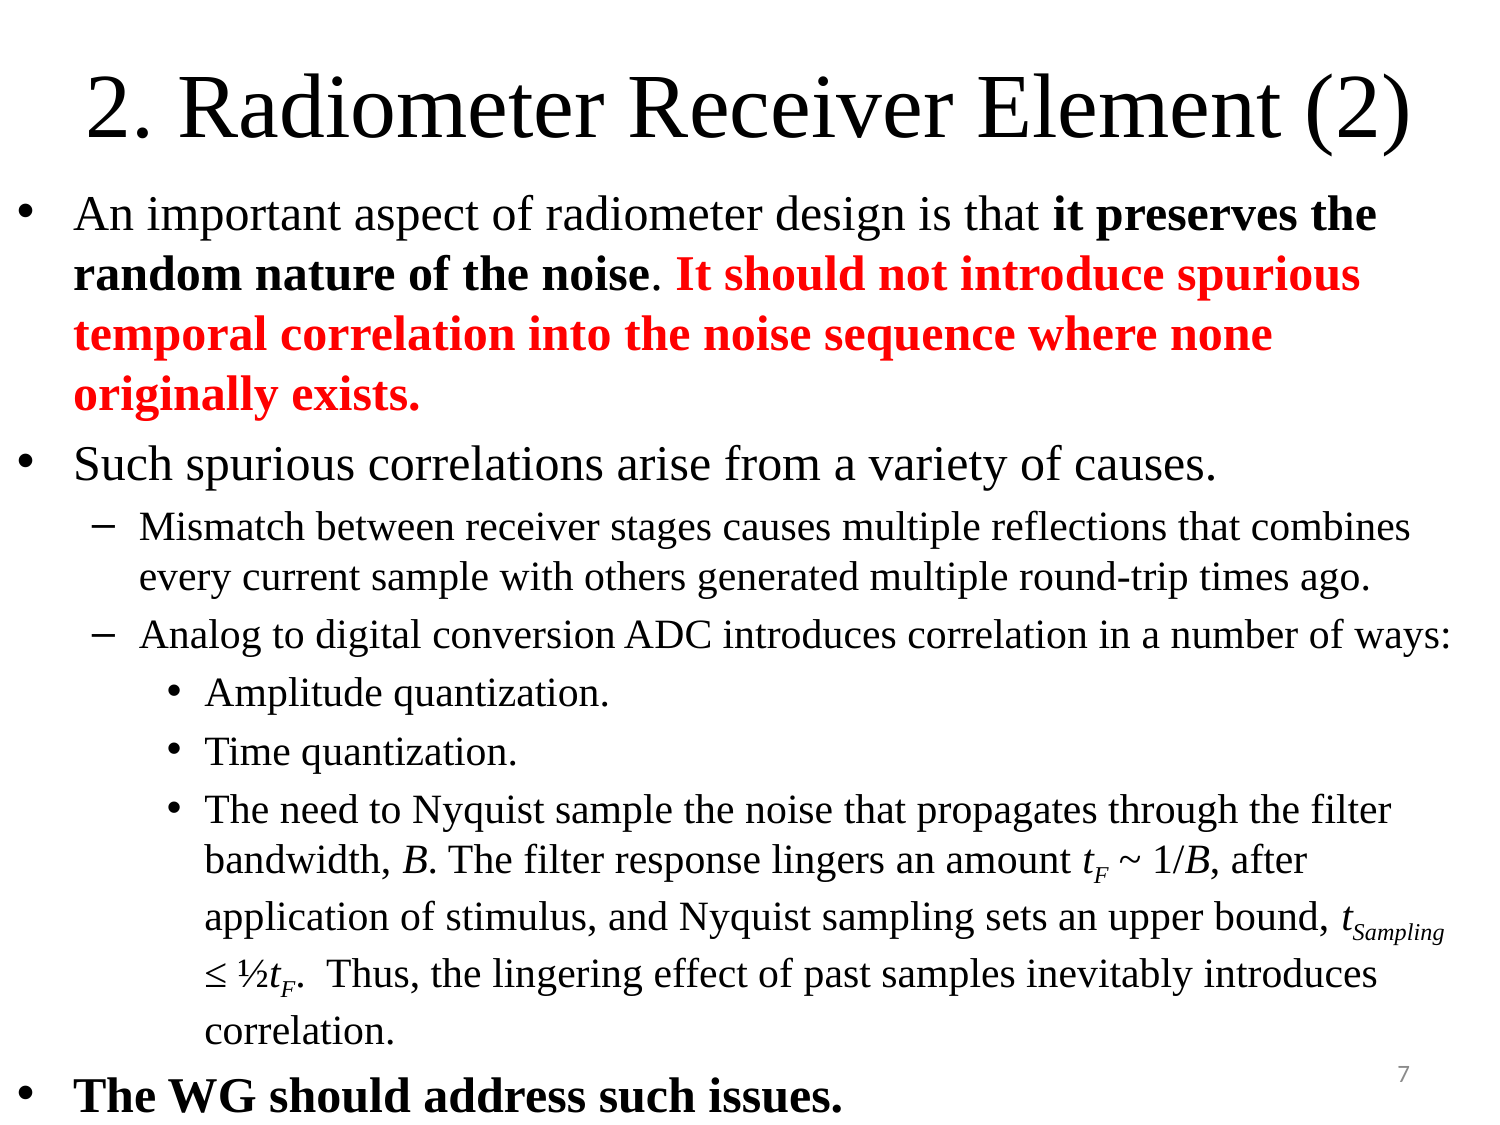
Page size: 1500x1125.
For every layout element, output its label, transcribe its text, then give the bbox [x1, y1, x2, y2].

list An important aspect of radiometer design is that it preserves the random nature of the noise. It should not introduce spurious temporal correlation into the noise sequence where none originally exists. Such spurious correlations arise from a variety of causes. Mismatch between receiver stages causes multiple reflections that combines every current sample with others generated multiple round-trip times ago. Analog to digital conversion ADC introduces correlation in a number of ways: Amplitude quantization. Time quantization. The need to Nyquist sample the noise that propagates through the filter bandwidth, B. The filter response lingers an amount tF ~ 1/B, after application of stimulus, and Nyquist sampling sets an upper bound, tSampling ≤ ½tF. Thus, the lingering effect of past samples inevitably introduces correlation. The WG should address such issues. [1, 172, 1485, 982]
title 2. Radiometer Receiver Element (2) [0, 30, 1500, 171]
slide_number 7 [1074, 1042, 1425, 1103]
